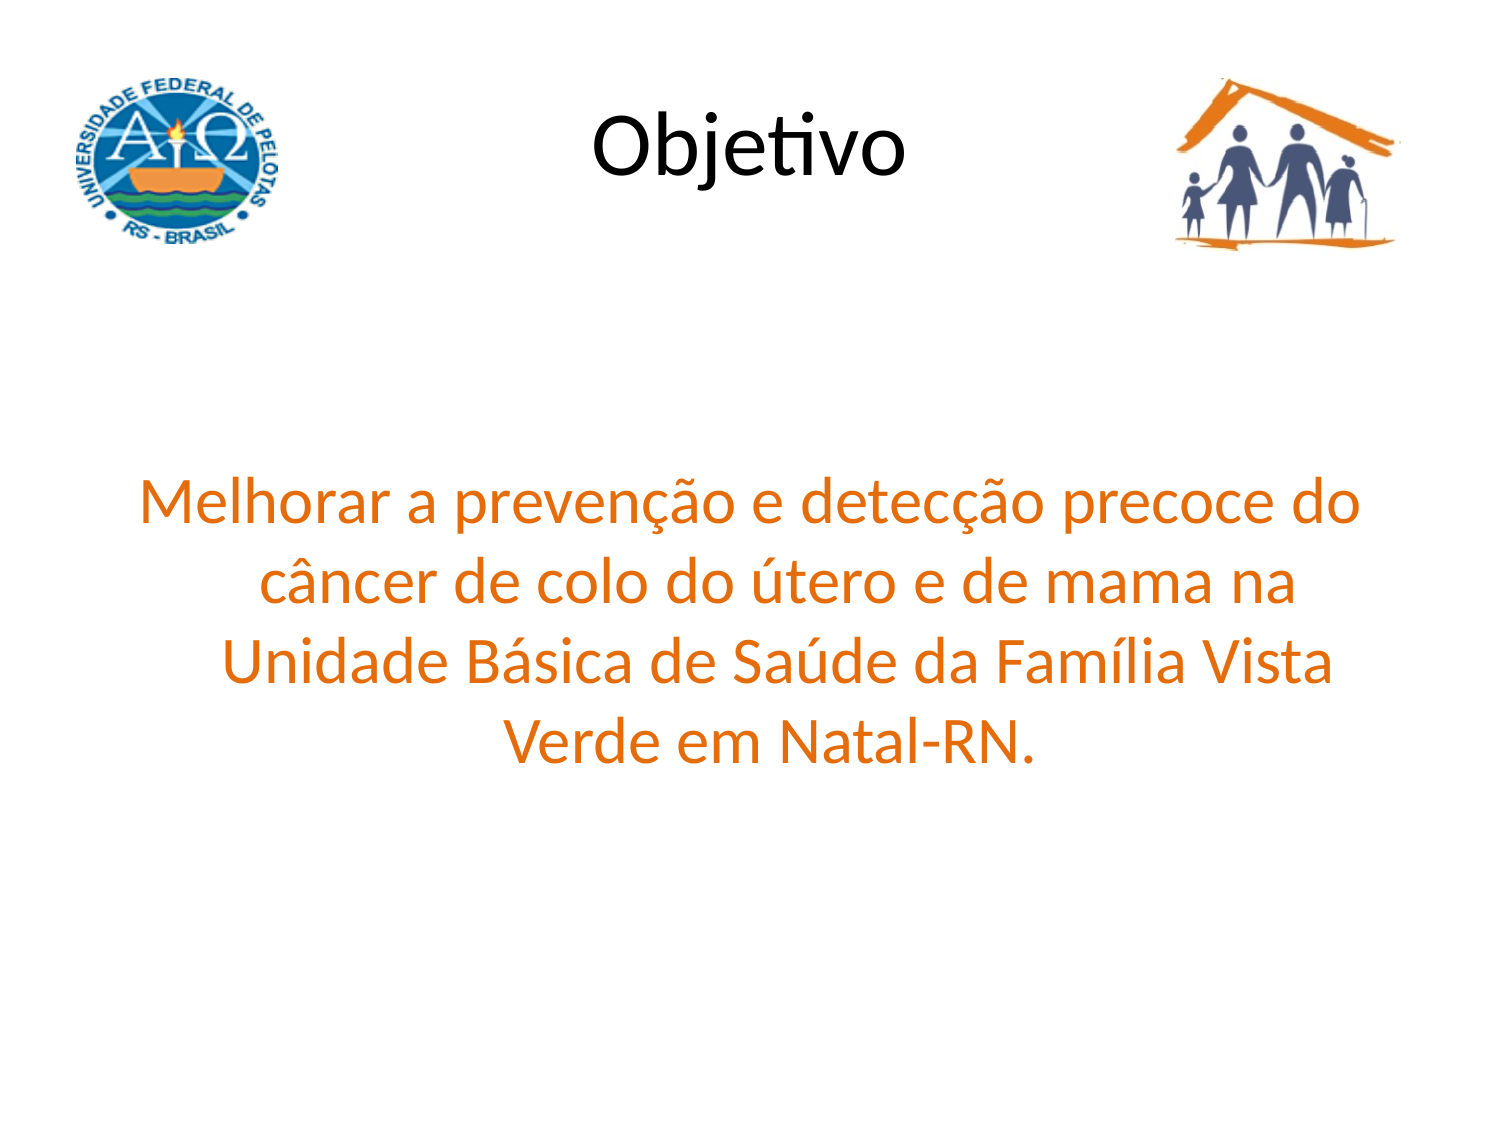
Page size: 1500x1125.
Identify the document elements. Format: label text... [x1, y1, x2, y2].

title Objetivo [75, 45, 1425, 233]
picture [76, 77, 278, 244]
picture [1174, 77, 1402, 251]
list Melhorar a prevenção e detecção precoce do câncer de colo do útero e de mama na Unidade Básica de Saúde da Família Vista Verde em Natal-RN. [75, 262, 1425, 1005]
